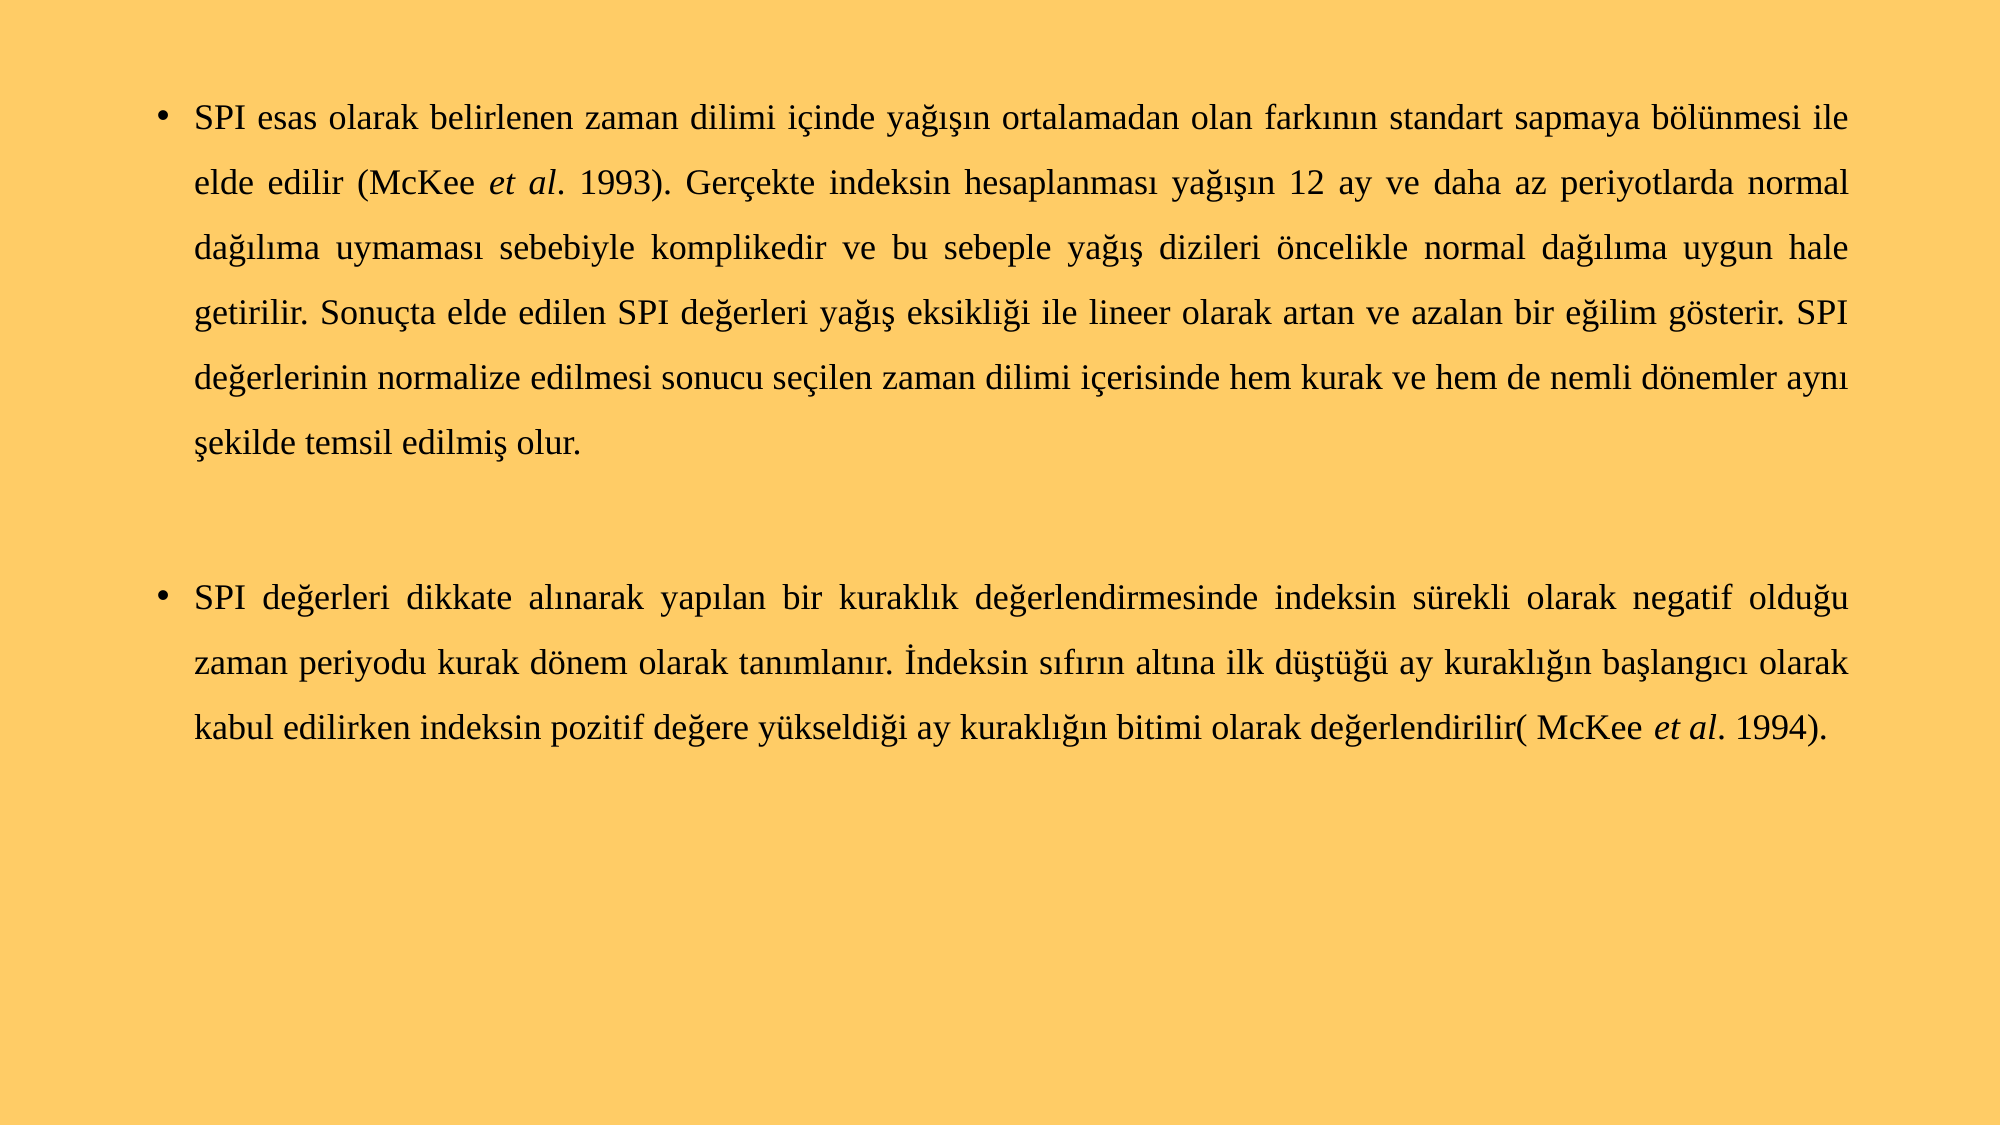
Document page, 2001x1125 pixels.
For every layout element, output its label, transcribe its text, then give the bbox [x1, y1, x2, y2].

list SPI esas olarak belirlenen zaman dilimi içinde yağışın ortalamadan olan farkının standart sapmaya bölünmesi ile elde edilir (McKee et al. 1993). Gerçekte indeksin hesaplanması yağışın 12 ay ve daha az periyotlarda normal dağılıma uymaması sebebiyle komplikedir ve bu sebeple yağış dizileri öncelikle normal dağılıma uygun hale getirilir. Sonuçta elde edilen SPI değerleri yağış eksikliği ile lineer olarak artan ve azalan bir eğilim gösterir. SPI değerlerinin normalize edilmesi sonucu seçilen zaman dilimi içerisinde hem kurak ve hem de nemli dönemler aynı şekilde temsil edilmiş olur. SPI değerleri dikkate alınarak yapılan bir kuraklık değerlendirmesinde indeksin sürekli olarak negatif olduğu zaman periyodu kurak dönem olarak tanımlanır. İndeksin sıfırın altına ilk düştüğü ay kuraklığın başlangıcı olarak kabul edilirken indeksin pozitif değere yükseldiği ay kuraklığın bitimi olarak değerlendirilir( McKee et al. 1994). [141, 64, 1867, 779]
